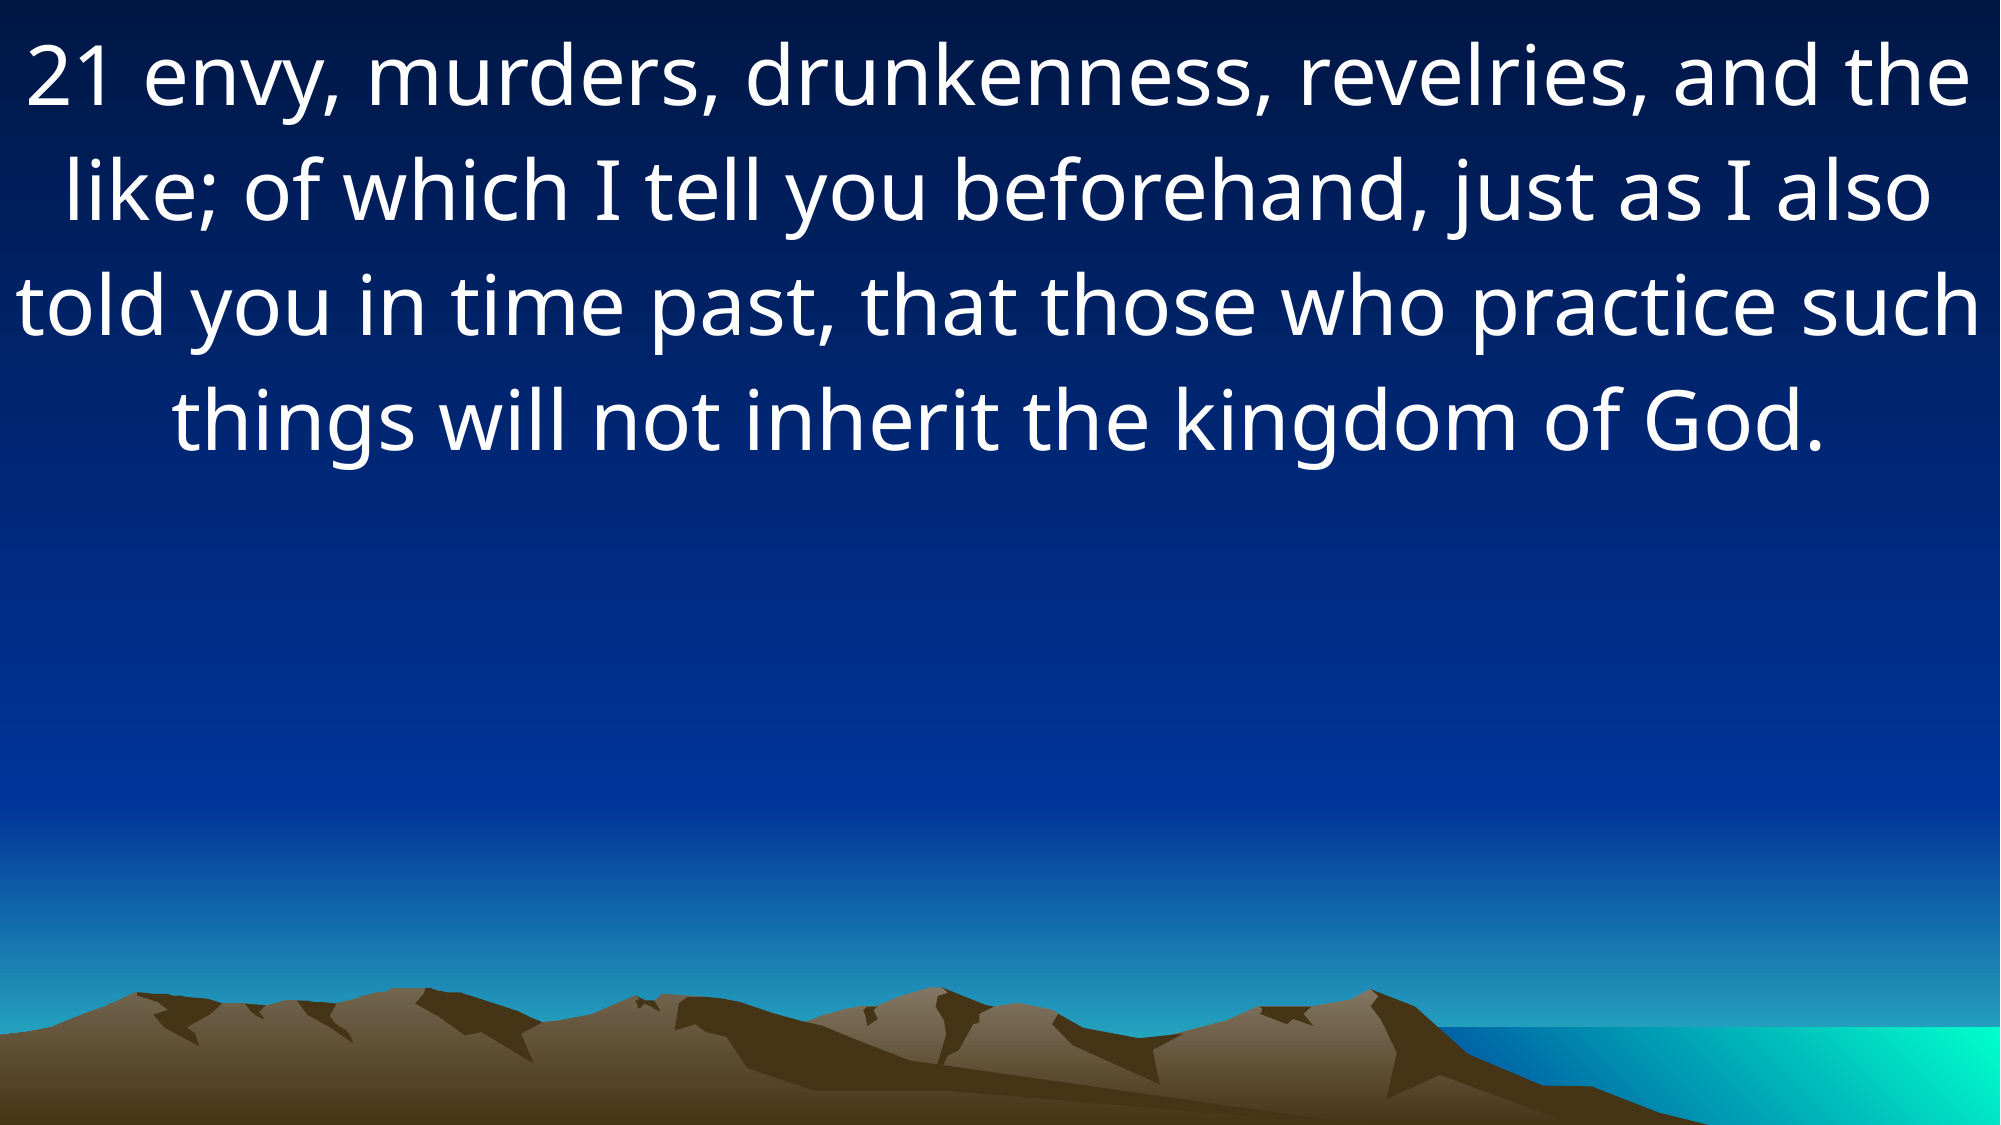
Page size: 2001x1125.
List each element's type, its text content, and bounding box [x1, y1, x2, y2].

text_box 21 envy, murders, drunkenness, revelries, and the like; of which I tell you beforehand, just as I also told you in time past, that those who practice such things will not inherit the kingdom of God. [0, 0, 2000, 900]
